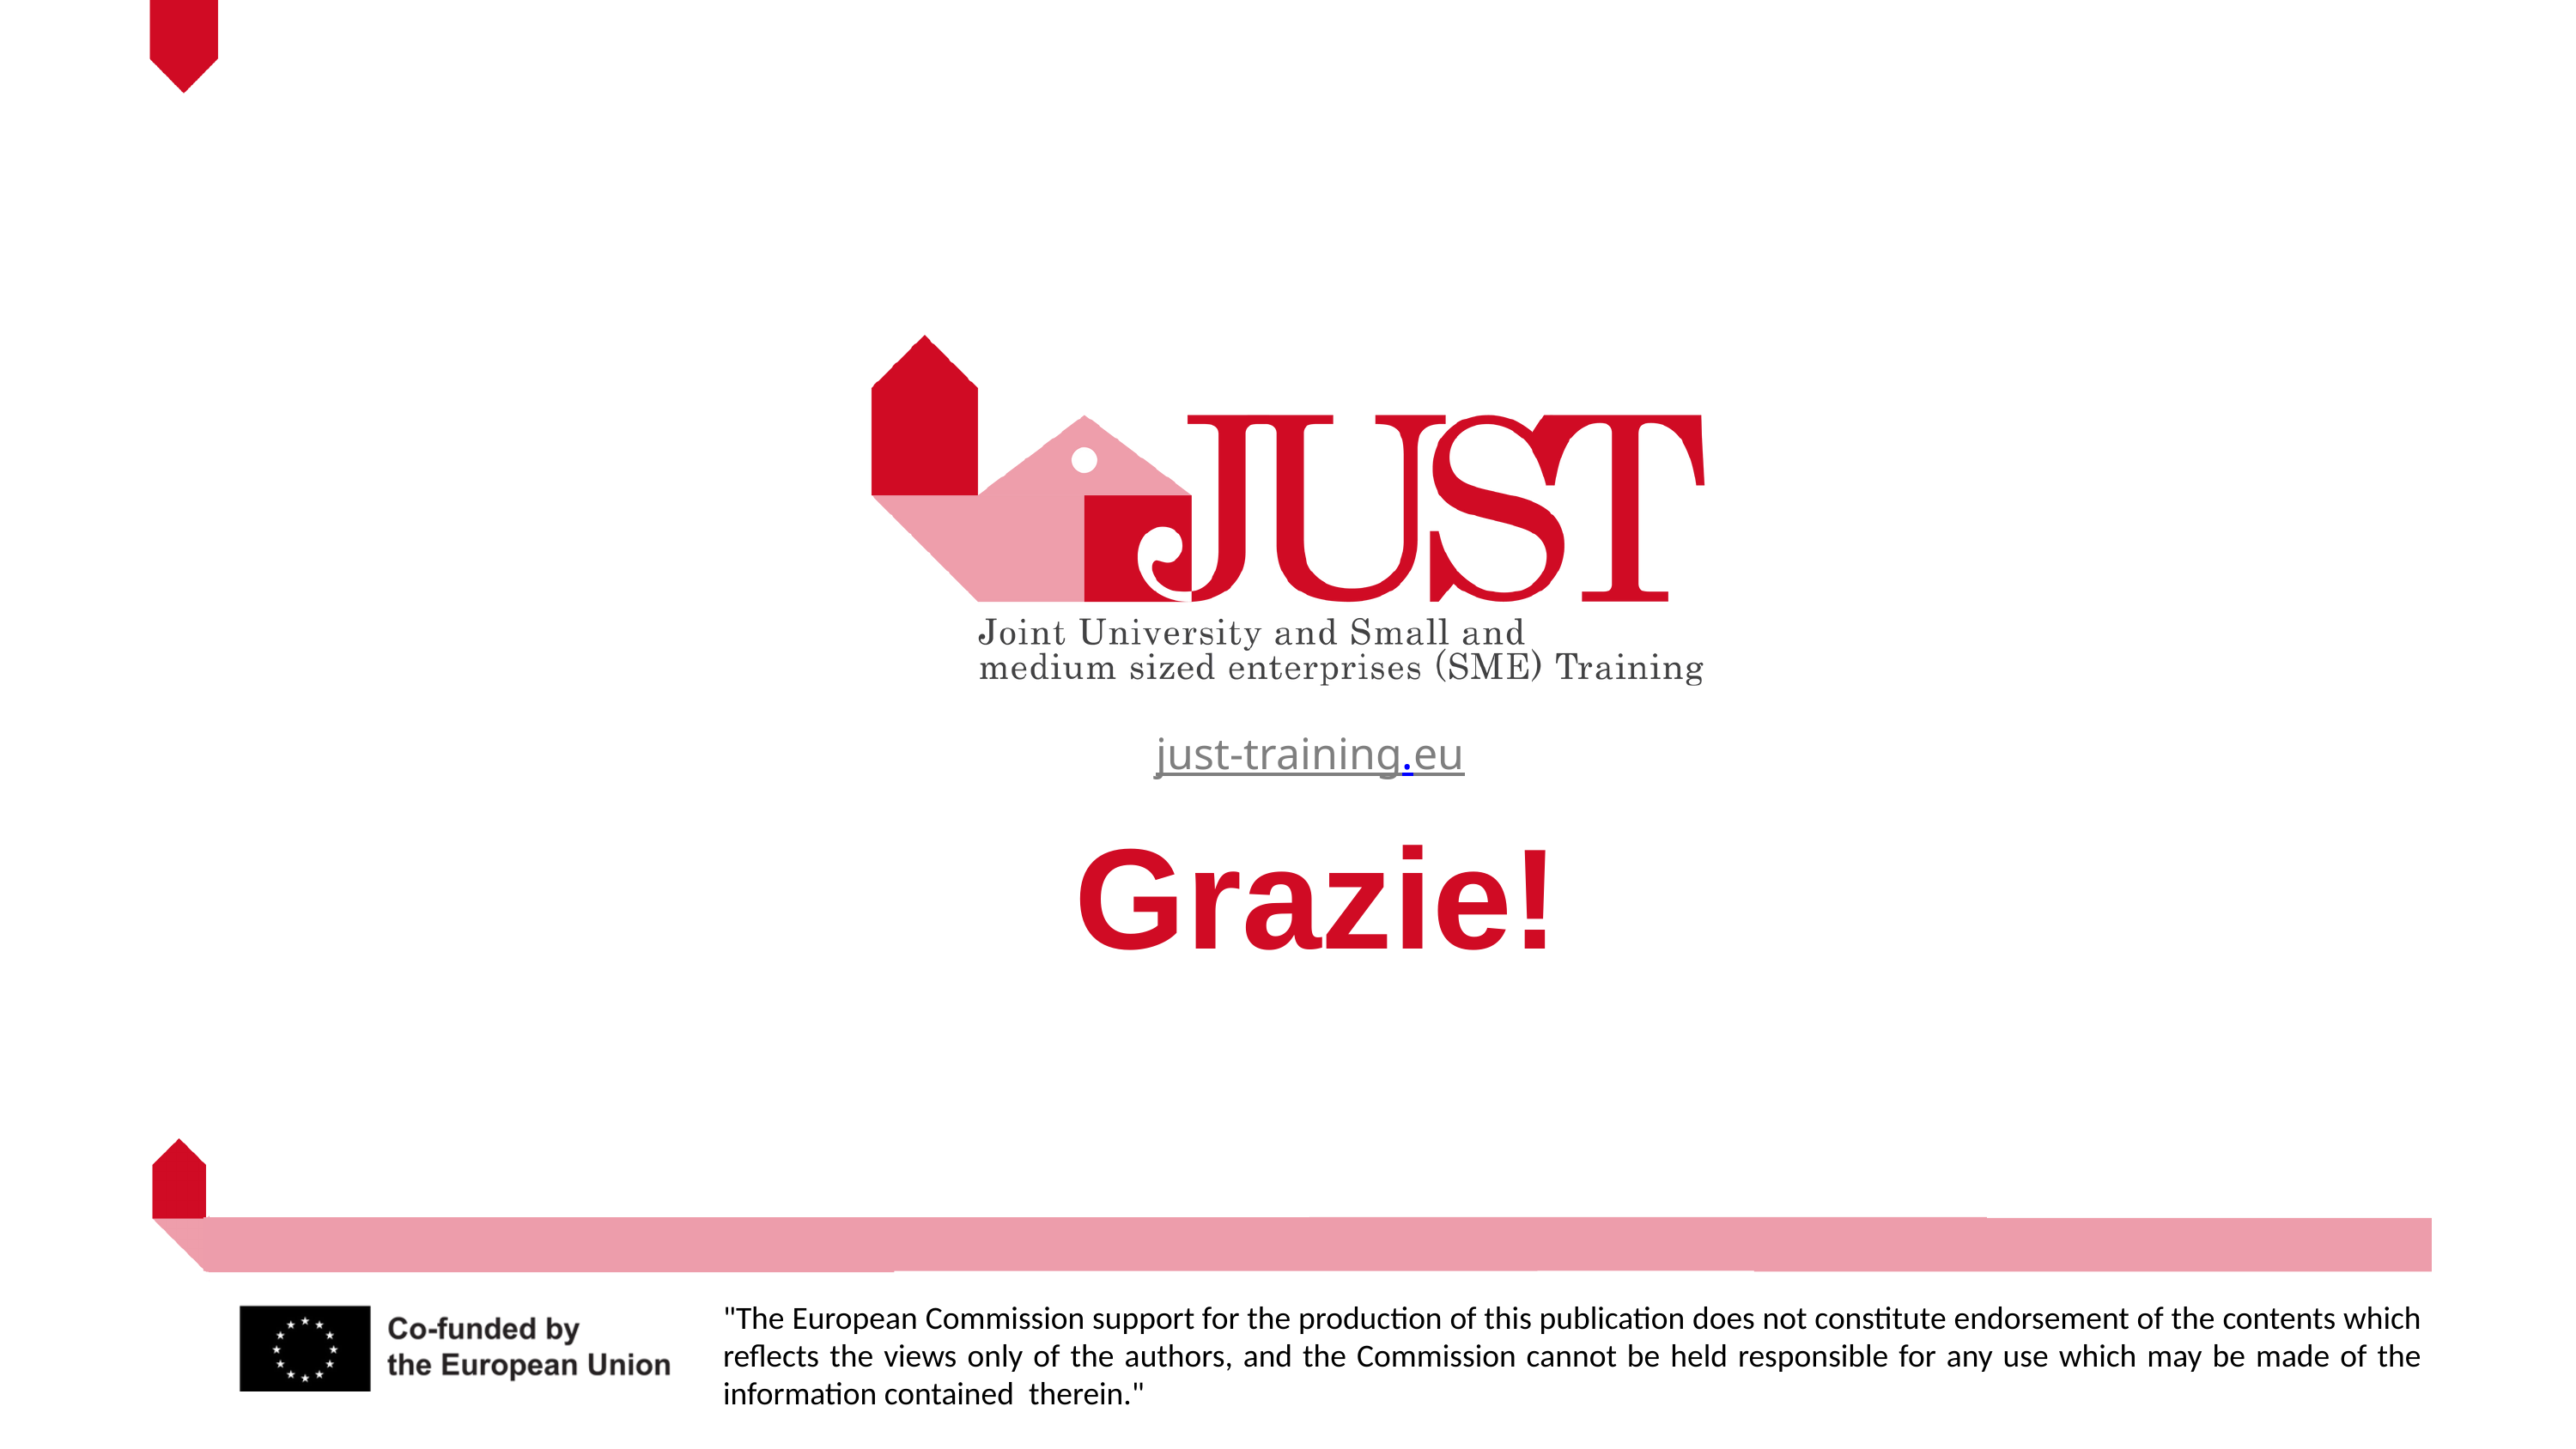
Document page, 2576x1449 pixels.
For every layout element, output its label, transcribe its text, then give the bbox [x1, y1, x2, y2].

text_box Grazie! [907, 799, 1728, 985]
picture [233, 1300, 702, 1391]
picture [144, 1133, 210, 1287]
picture [855, 324, 1720, 705]
picture [144, 0, 228, 100]
text_box just-training.eu [1154, 724, 1486, 785]
